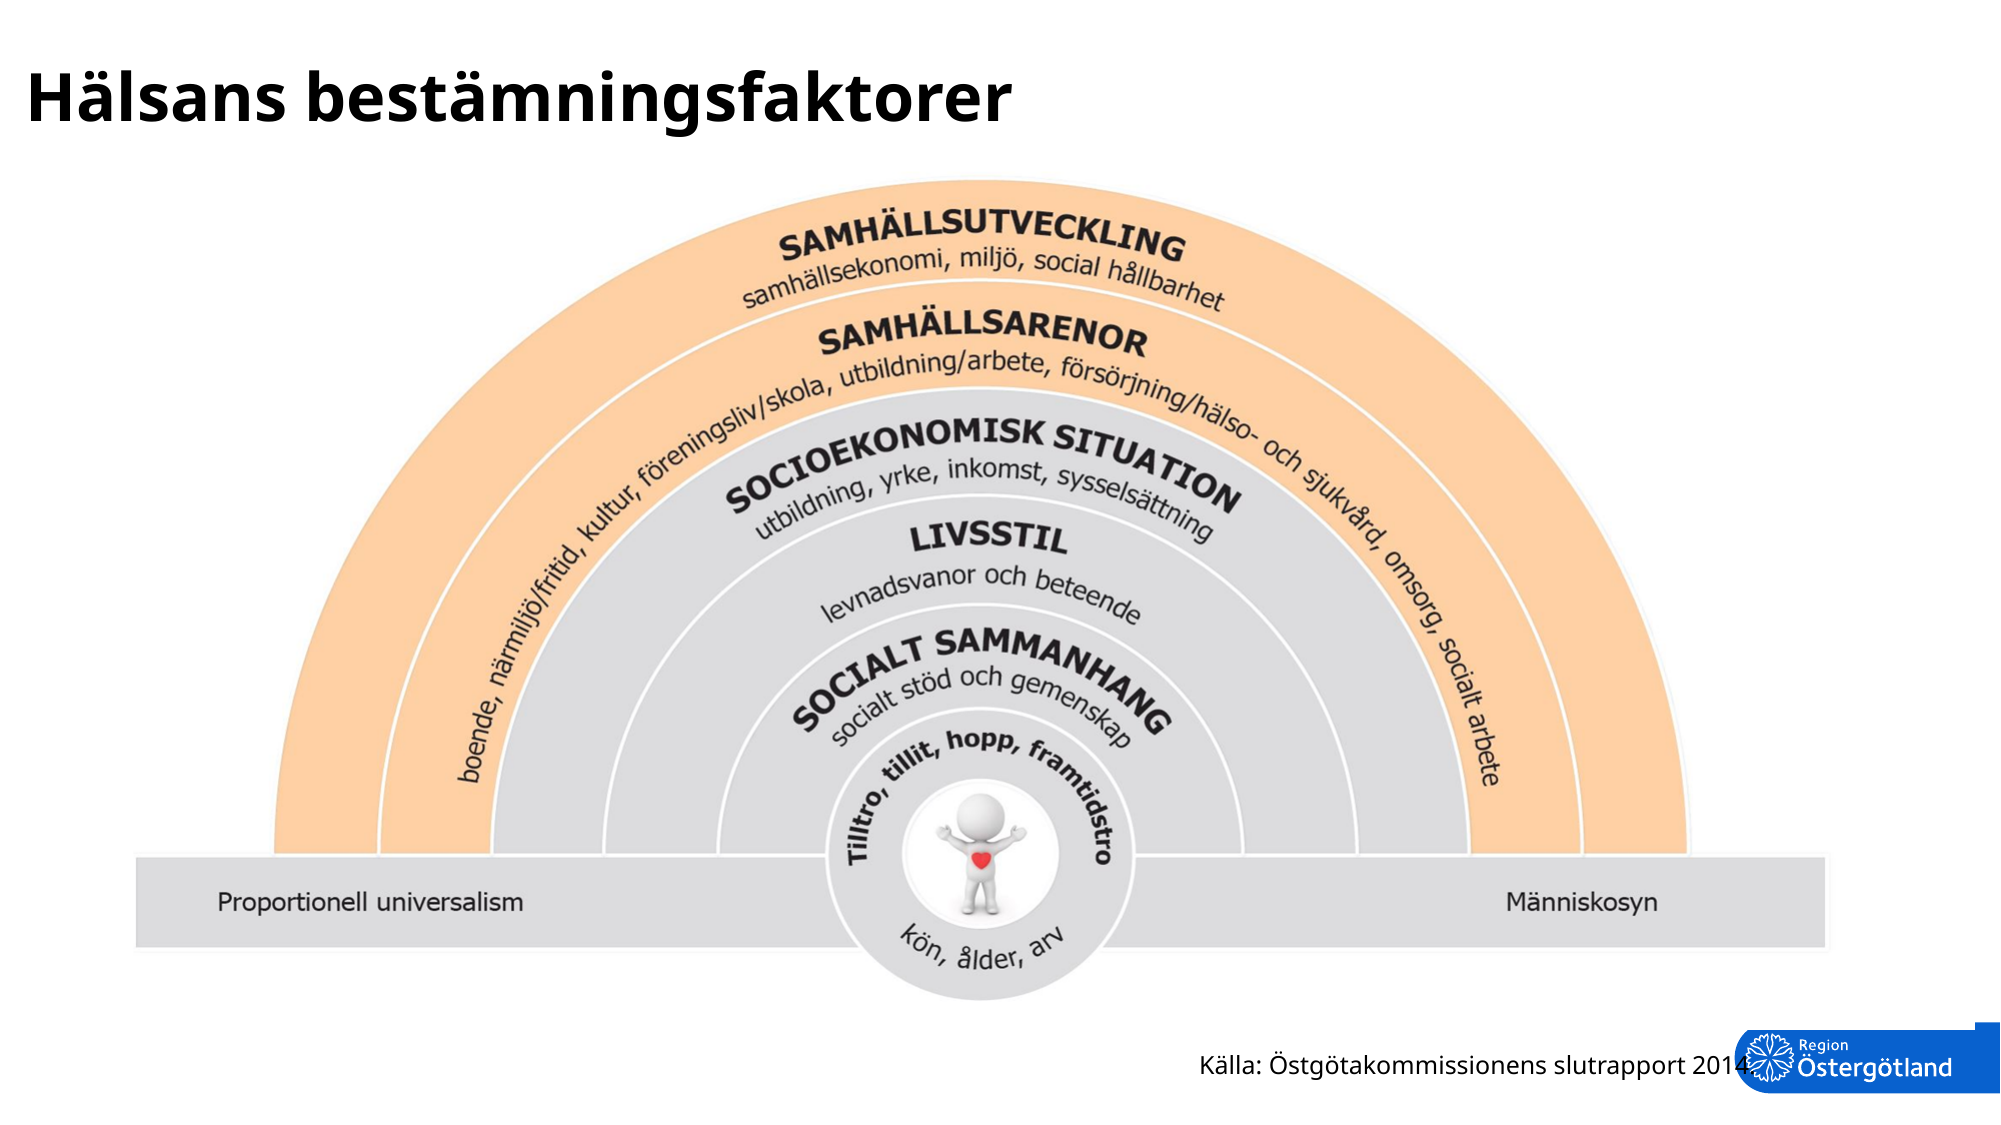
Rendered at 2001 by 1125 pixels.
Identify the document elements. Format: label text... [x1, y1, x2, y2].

text_box Hälsans bestämningsfaktorer [25, 54, 1015, 94]
text_box Källa: Östgötakommissionens slutrapport 2014. [1199, 1049, 2000, 1080]
picture [25, 94, 1975, 1030]
